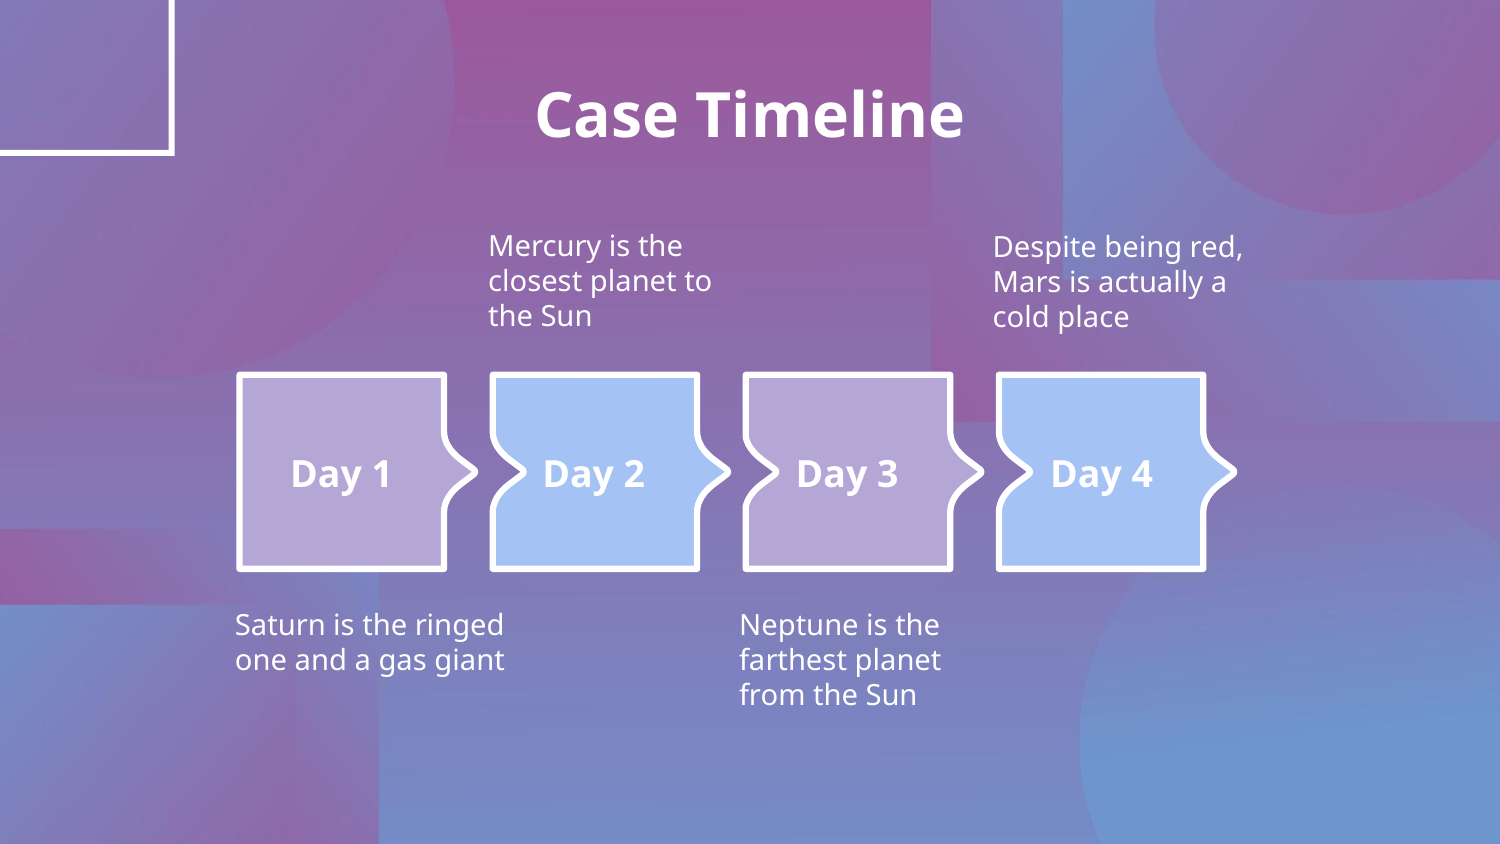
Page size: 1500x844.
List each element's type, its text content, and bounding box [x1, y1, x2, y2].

picture [0, 0, 1500, 844]
text_box Neptune is the farthest planet from the Sun [724, 591, 1027, 723]
text_box Day 4 [1006, 434, 1197, 502]
text_box [745, 374, 982, 569]
text_box [492, 374, 729, 569]
text_box [998, 374, 1235, 569]
text_box Saturn is the ringed one and a gas giant [219, 591, 523, 723]
text_box Day 1 [246, 434, 437, 502]
text_box [239, 374, 476, 569]
picture [0, 0, 168, 149]
text_box Day 2 [498, 434, 689, 502]
title Case Timeline [51, 59, 1449, 154]
text_box Mercury is the closest planet to the Sun [473, 212, 776, 344]
text_box Day 3 [751, 434, 943, 502]
text_box Despite being red, Mars is actually a cold place [977, 212, 1280, 345]
